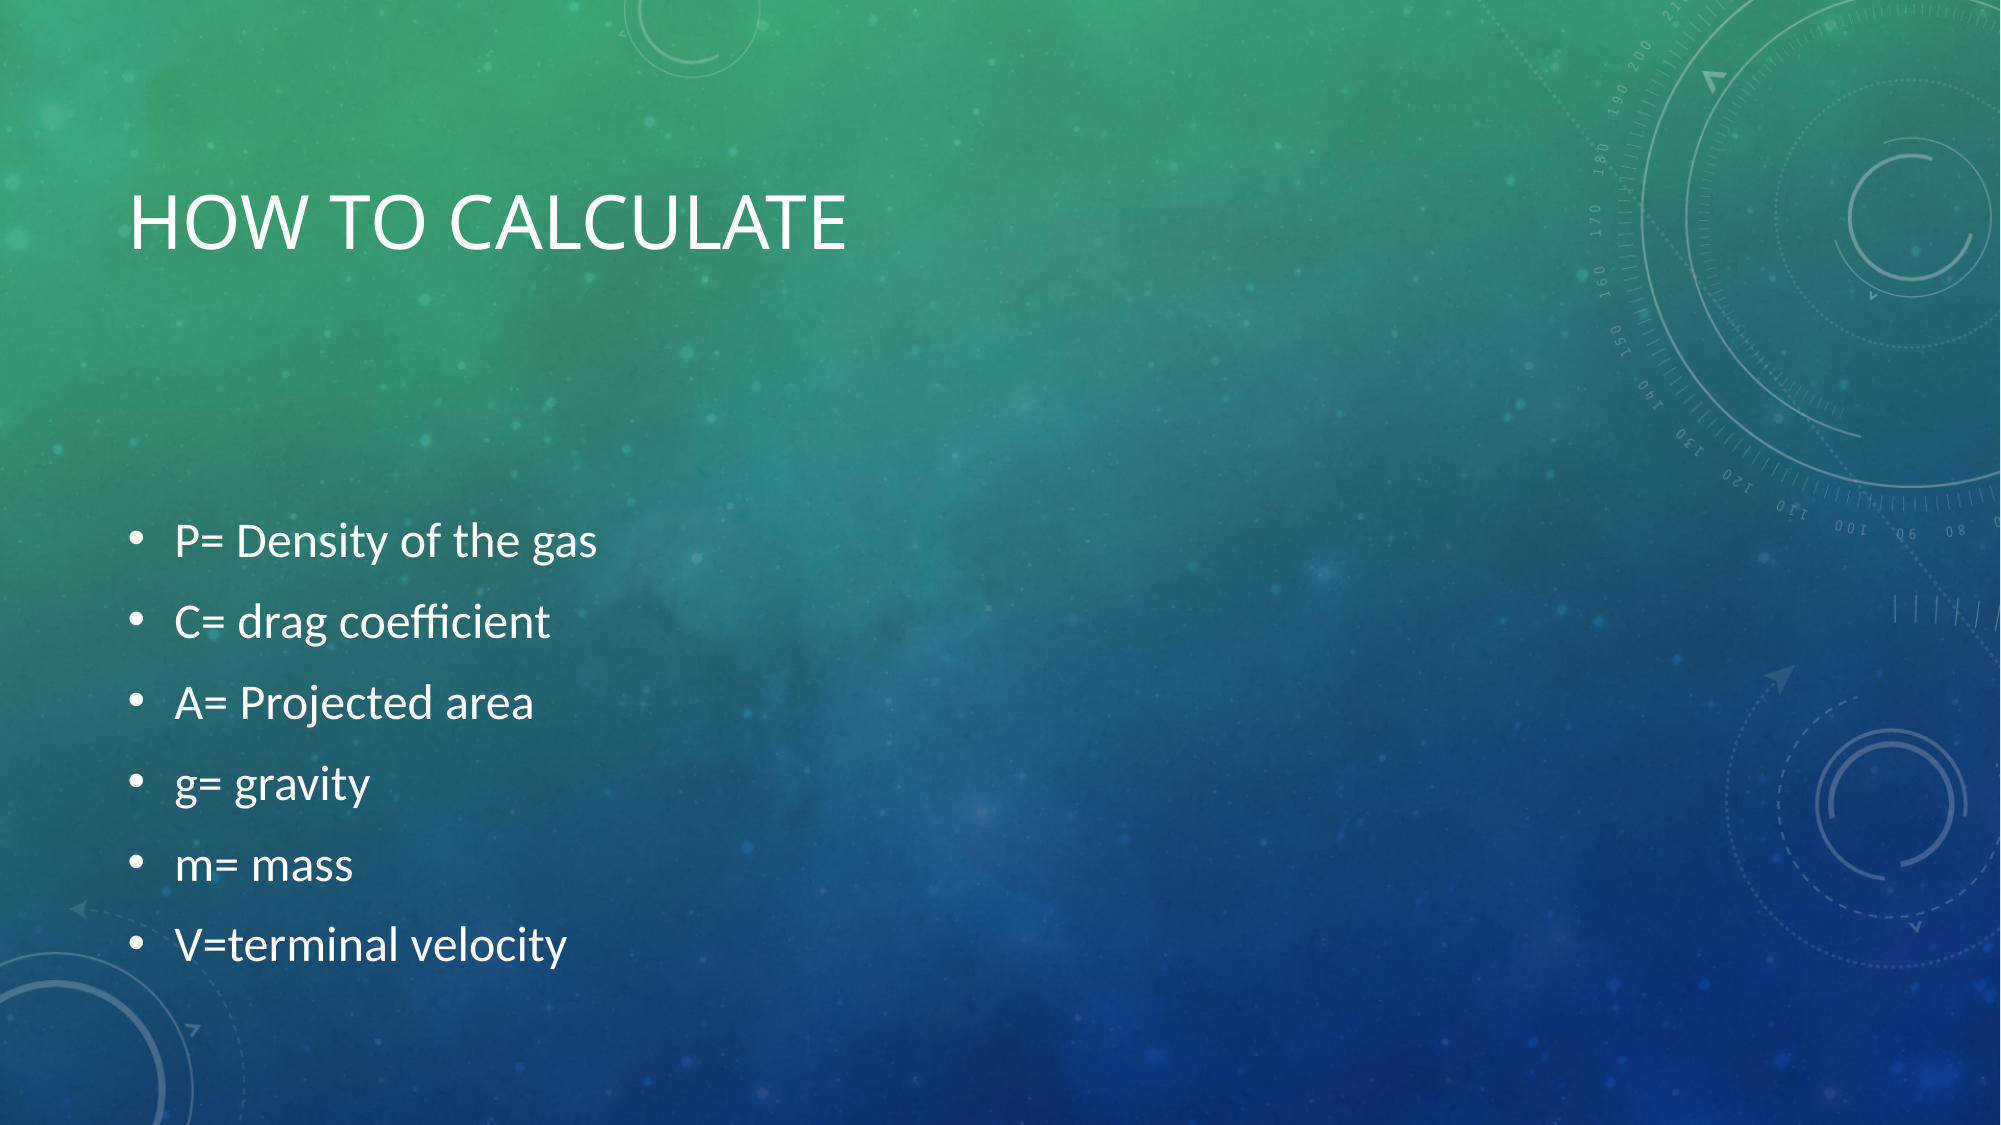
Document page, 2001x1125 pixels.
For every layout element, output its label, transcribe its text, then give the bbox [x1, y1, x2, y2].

title How to calculate [112, 99, 1775, 339]
picture [0, 0, 2001, 1125]
